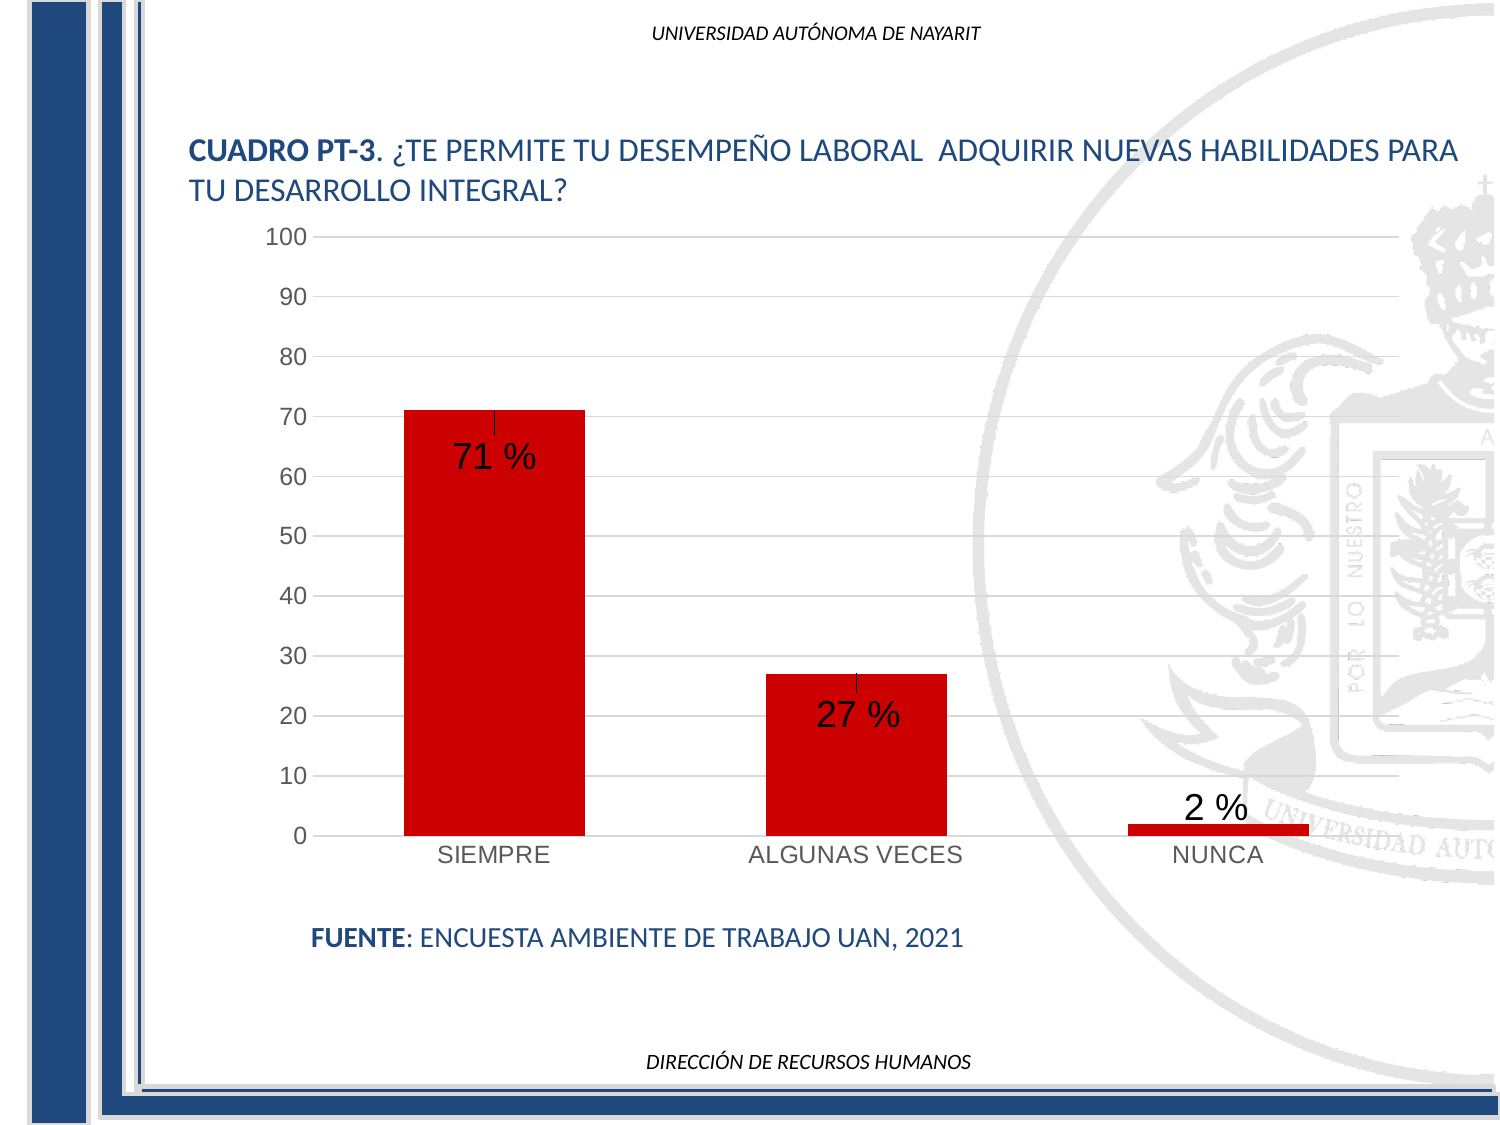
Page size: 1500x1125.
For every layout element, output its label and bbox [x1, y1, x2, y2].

chart [241, 209, 1423, 882]
text_box [29, 0, 1500, 1125]
